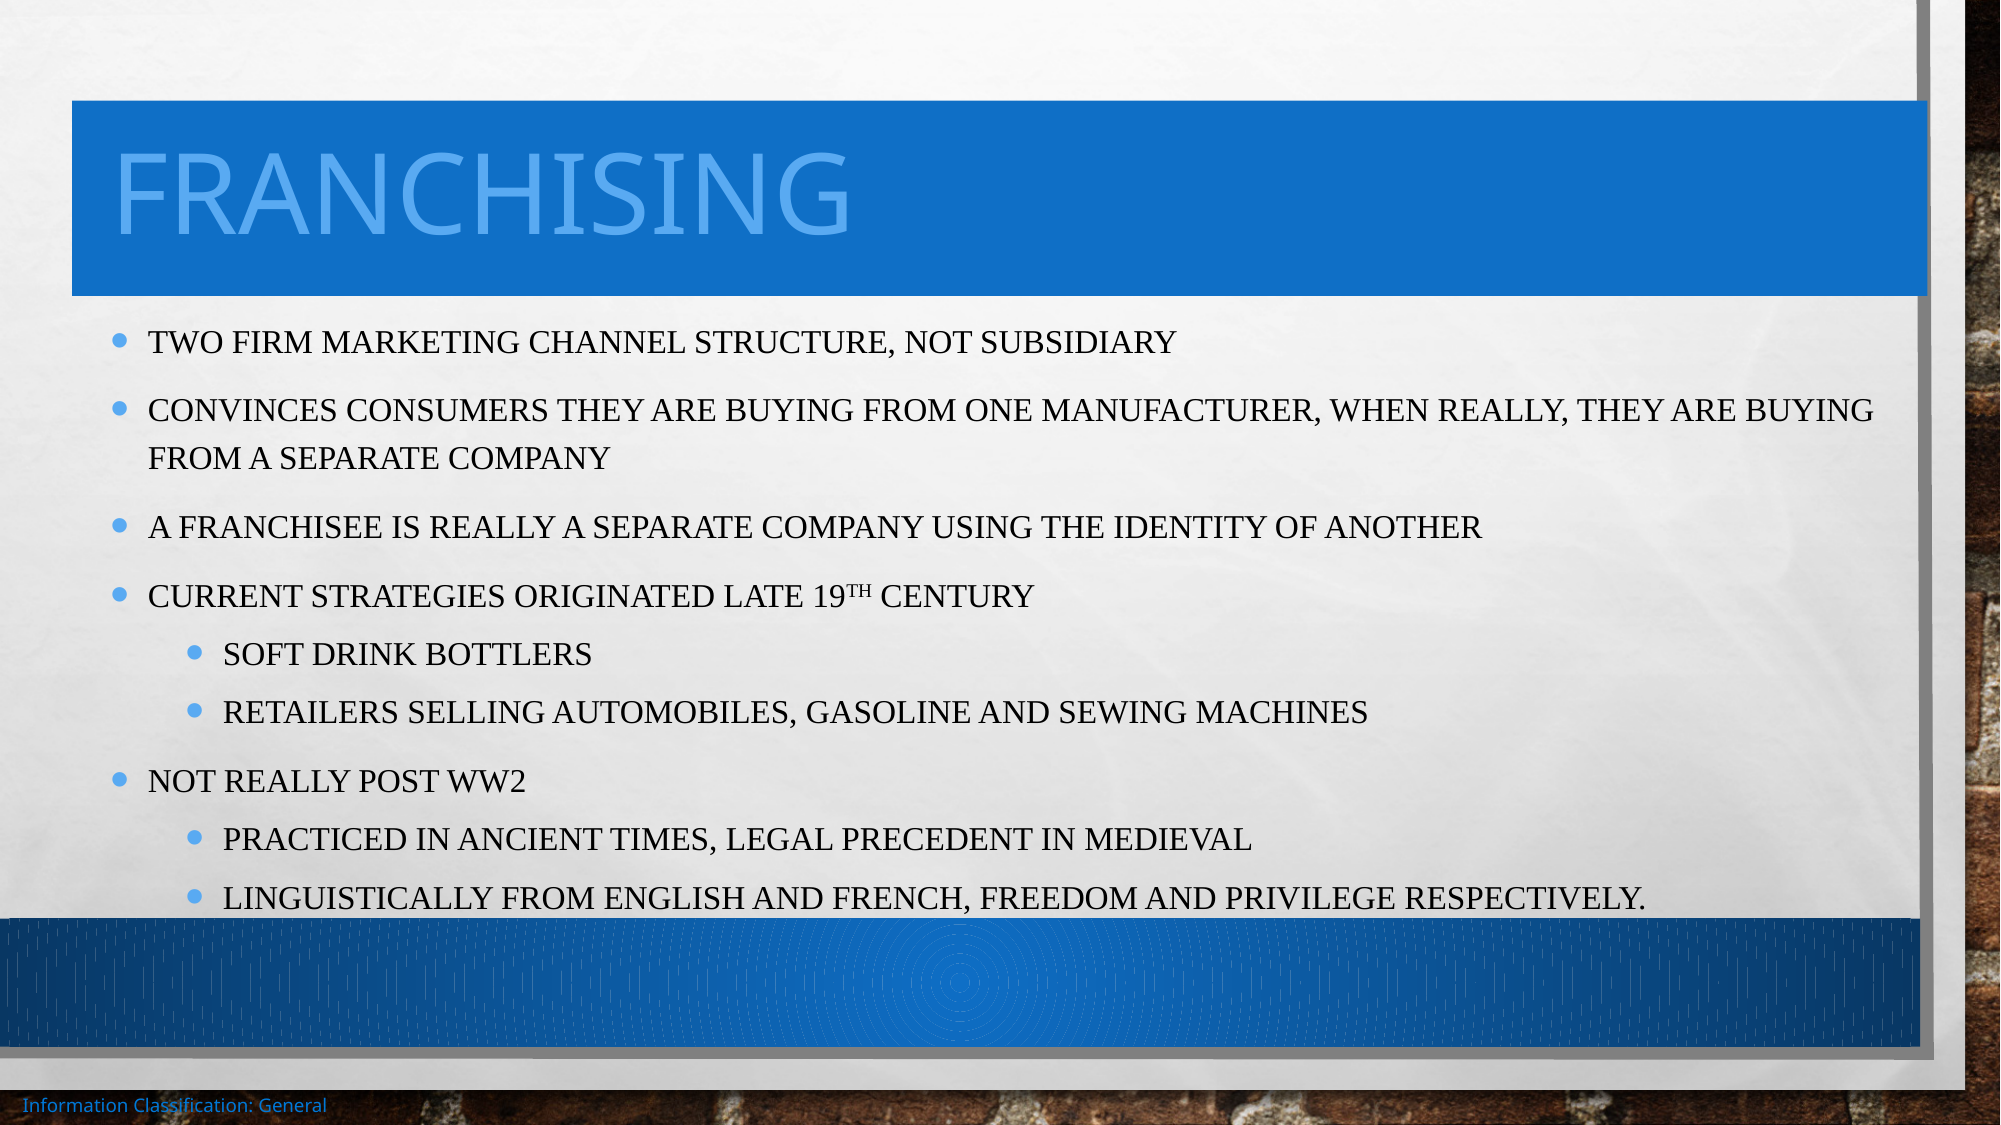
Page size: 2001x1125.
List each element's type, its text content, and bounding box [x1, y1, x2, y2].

picture [0, 0, 2000, 1125]
list Two firm marketing channel structure, not subsidiary Convinces consumers they are buying from one manufacturer, when really, they are buying from a separate company A franchisee is really a separate company using the identity of another Current strategies originated late 19th century Soft drink bottlers Retailers selling automobiles, gasoline and sewing machines Not really post WW2 Practiced in ancient times, legal precedent in medieval Linguistically from English and French, freedom and privilege respectively. [95, 346, 1905, 950]
title Franchising [95, 115, 1905, 282]
